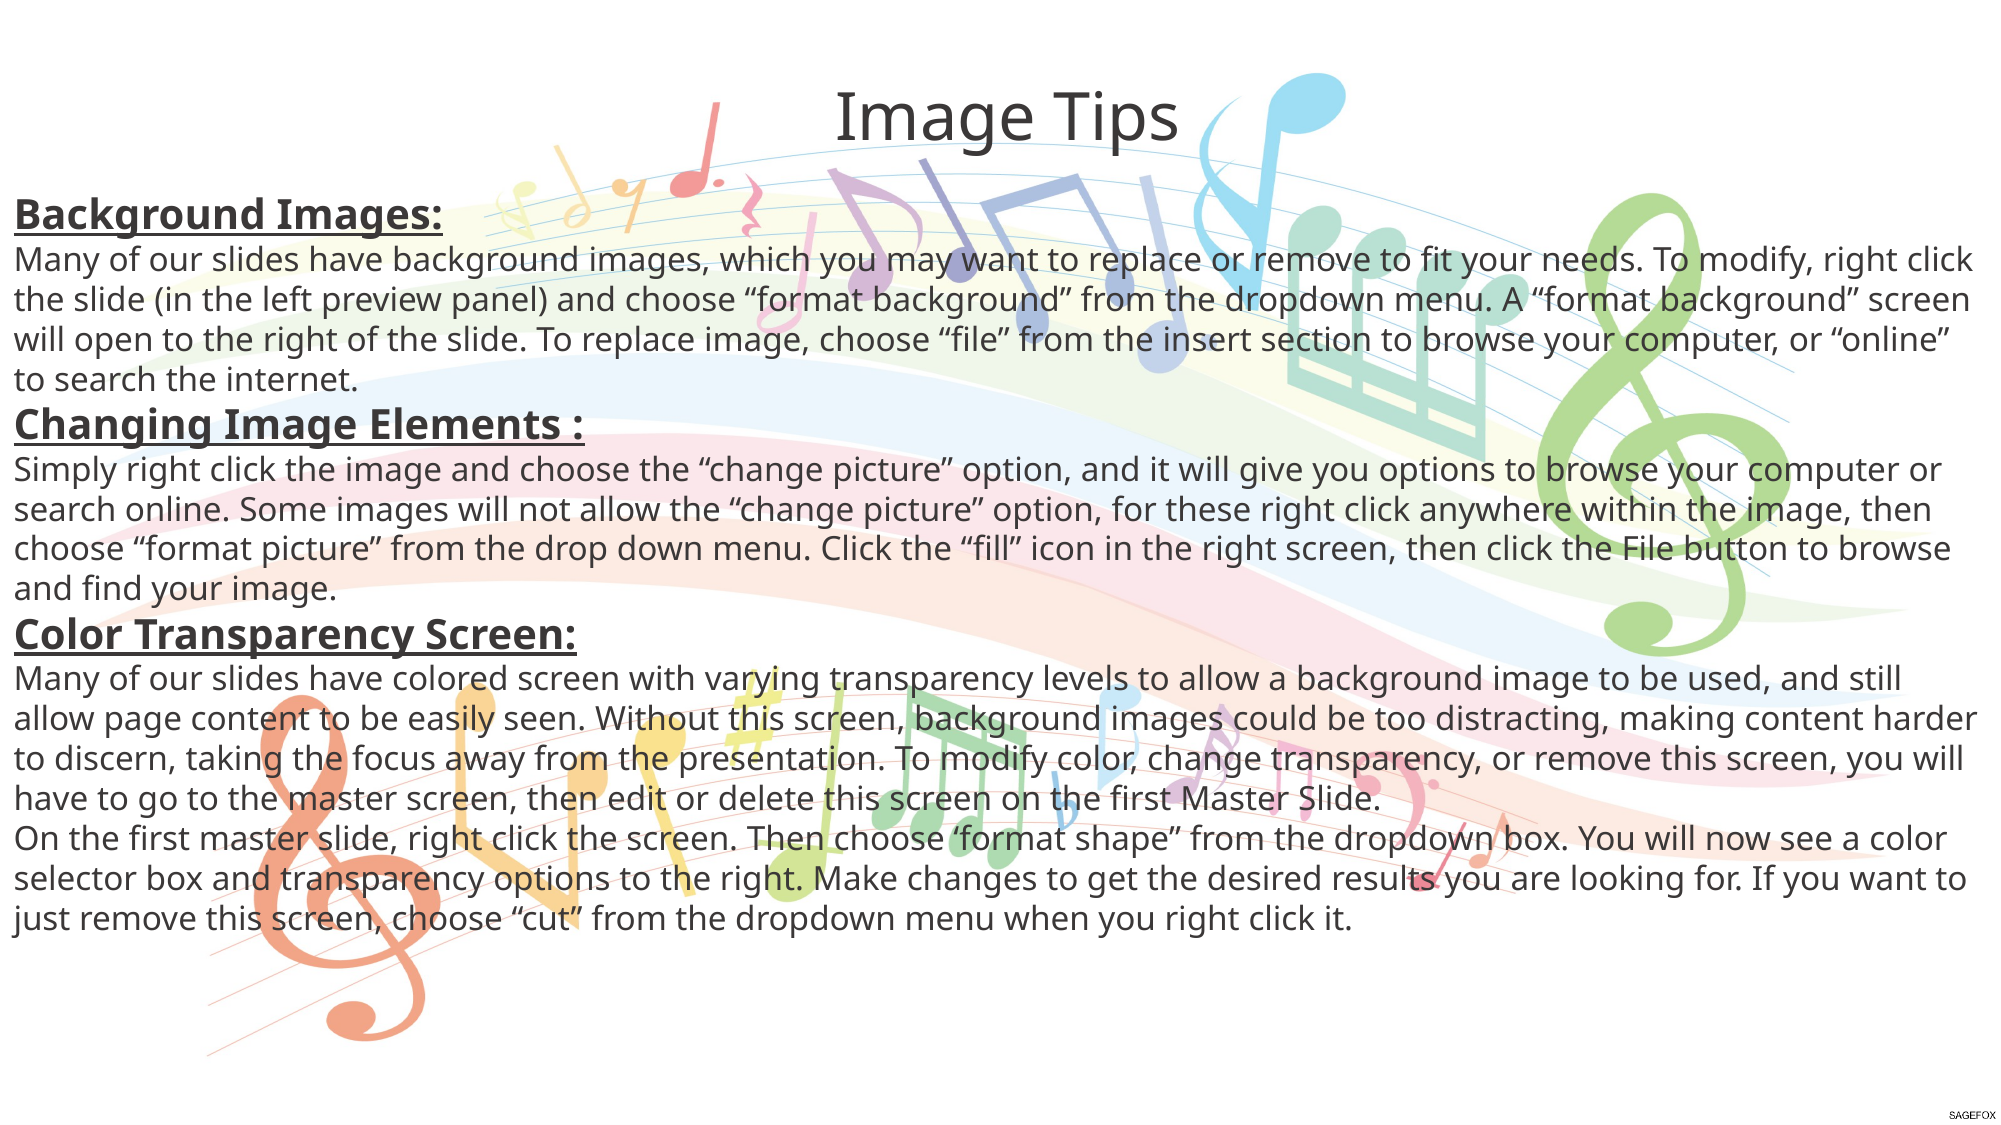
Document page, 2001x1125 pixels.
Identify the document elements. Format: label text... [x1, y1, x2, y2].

title Image Tips [597, 59, 1420, 177]
text_box Background Images: Many of our slides have background images, which you may want to replace or remove to fit your needs. To modify, right click the slide (in the left preview panel) and choose “format background” from the dropdown menu. A “format background” screen will open to the right of the slide. To replace image, choose “file” from the insert section to browse your computer, or “online” to search the internet. Changing Image Elements : Simply right click the image and choose the “change picture” option, and it will give you options to browse your computer or search online. Some images will not allow the “change picture” option, for these right click anywhere within the image, then choose “format picture” from the drop down menu. Click the “fill” icon in the right screen, then click the File button to browse and find your image. Color Transparency Screen: Many of our slides have colored screen with varying transparency levels to allow a background image to be used, and still allow page content to be easily seen. Without this screen, background images could be too distracting, making content harder to discern, taking the focus away from the presentation. To modify color, change transparency, or remove this screen, you will have to go to the master screen, then edit or delete this screen on the first Master Slide. On the first master slide, right click the screen. Then choose ‘format shape” from the dropdown box. You will now see a color selector box and transparency options to the right. Make changes to get the desired results you are looking for. If you want to just remove this screen, choose “cut” from the dropdown menu when you right click it. [0, 0, 2000, 1125]
